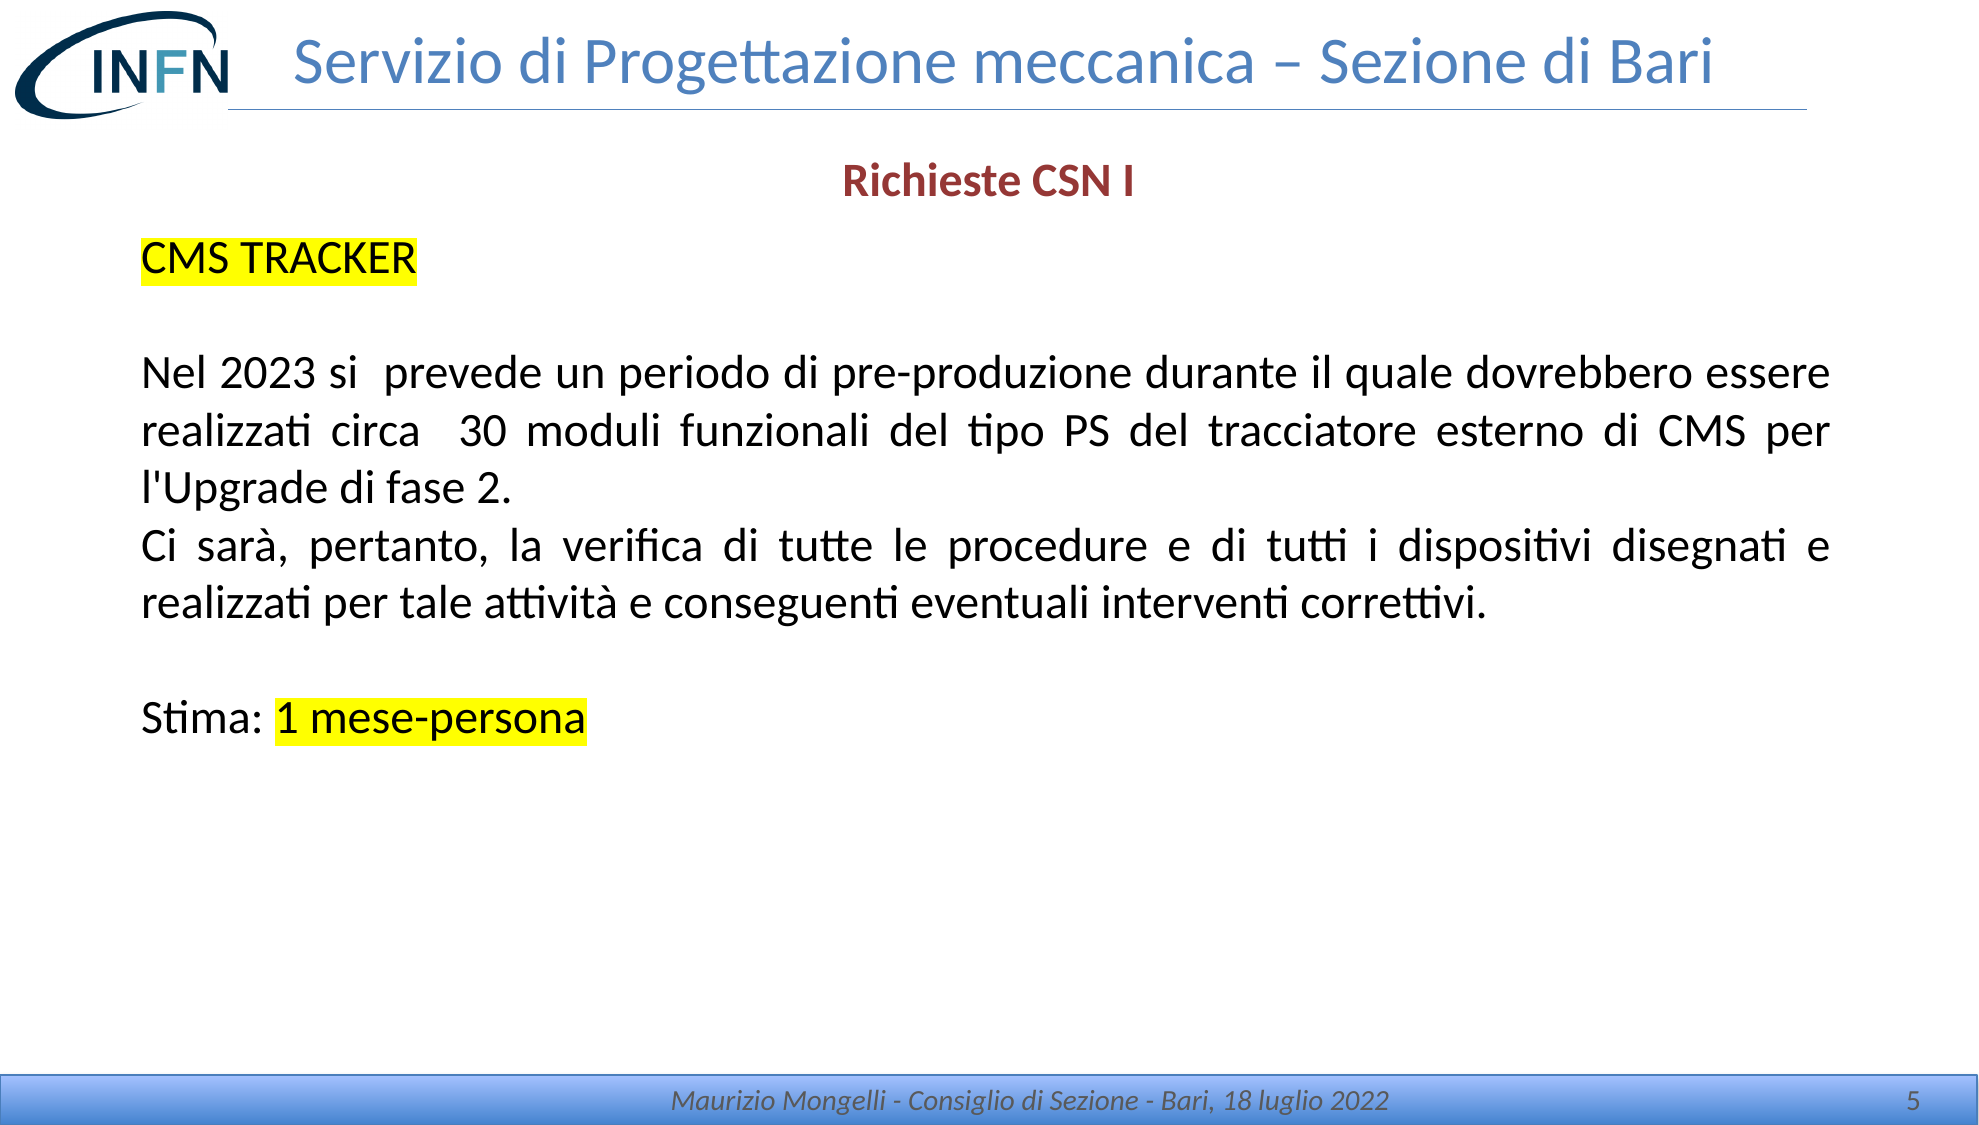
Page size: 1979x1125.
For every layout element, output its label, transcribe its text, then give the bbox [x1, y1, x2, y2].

footer Maurizio Mongelli - Consiglio di Sezione - Bari, 18 luglio 2022 [652, 1073, 1408, 1125]
text_box Richieste CSN I [726, 141, 1252, 214]
picture [15, 11, 228, 130]
slide_number 5 [1849, 1073, 1978, 1125]
title Servizio di Progettazione meccanica – Sezione di Bari [274, 24, 1807, 89]
text_box CMS TRACKER Nel 2023 si prevede un periodo di pre-produzione durante il quale dovrebbero essere realizzati circa 30 moduli funzionali del tipo PS del tracciatore esterno di CMS per l'Upgrade di fase 2. Ci sarà, pertanto, la verifica di tutte le procedure e di tutti i dispositivi disegnati e realizzati per tale attività e conseguenti eventuali interventi correttivi. Stima: 1 mese-persona [126, 218, 1850, 751]
